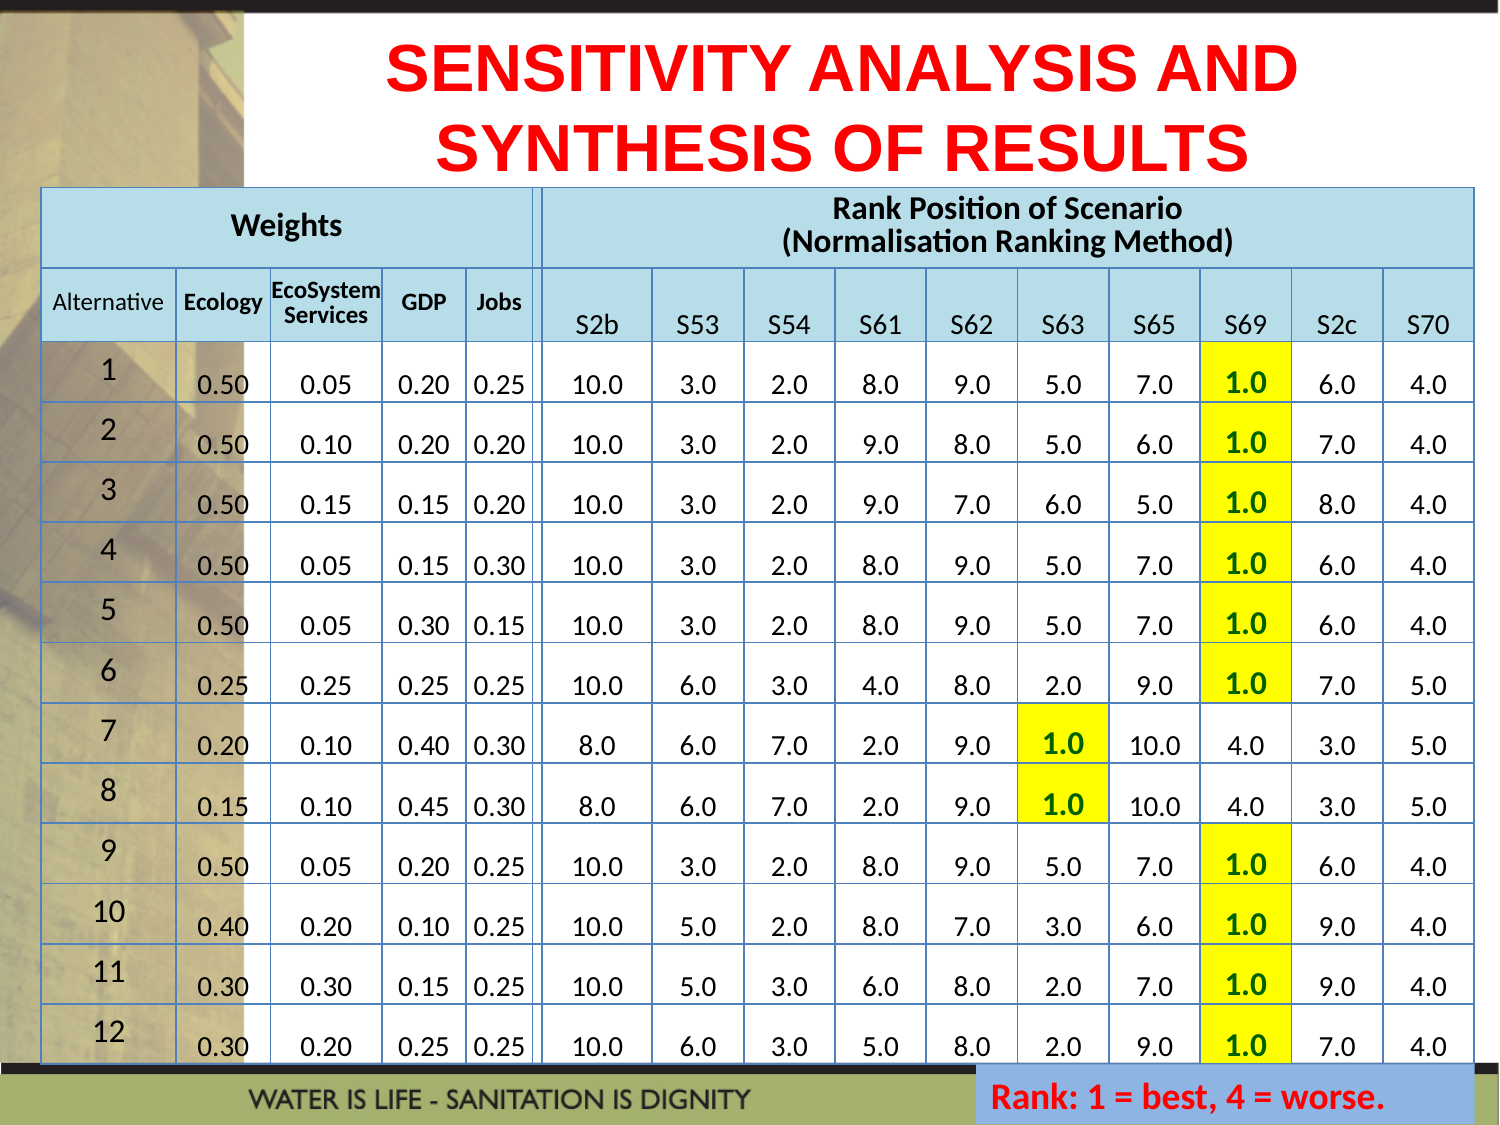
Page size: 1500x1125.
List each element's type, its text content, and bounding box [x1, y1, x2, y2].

table_cell 4.0 [1201, 704, 1291, 762]
table_cell 6.0 [1292, 523, 1382, 581]
table_cell 10.0 [543, 643, 651, 702]
table_cell 3.0 [745, 643, 834, 702]
table_cell 10.0 [543, 583, 651, 642]
table_cell 1 [42, 342, 175, 401]
table_cell 0.30 [467, 523, 532, 581]
table_cell 5.0 [836, 1005, 925, 1063]
table_cell 7.0 [745, 704, 834, 762]
table_cell 8.0 [927, 945, 1017, 1003]
table_cell 10.0 [543, 945, 651, 1003]
table_cell Alternative [42, 269, 175, 341]
table_cell 1.0 [1018, 764, 1108, 822]
table_cell 9.0 [927, 824, 1017, 883]
table_cell 8 [42, 764, 175, 822]
table_cell 3.0 [653, 463, 743, 521]
table_cell 2.0 [745, 463, 834, 521]
table_cell 0.25 [467, 945, 532, 1003]
table_cell 5.0 [1018, 342, 1108, 401]
table_cell 0.05 [271, 824, 381, 883]
table_cell 5.0 [653, 945, 743, 1003]
table_cell 10.0 [543, 342, 651, 401]
table_cell 0.10 [271, 403, 381, 461]
table_cell 0.20 [467, 403, 532, 461]
table_header Weights [42, 188, 532, 267]
table_cell 1.0 [1201, 342, 1291, 401]
table_cell 4.0 [836, 643, 925, 702]
table_cell 9.0 [1110, 1005, 1199, 1063]
table_cell 7 [42, 704, 175, 762]
table_cell 2.0 [745, 523, 834, 581]
text_box Rank: 1 = best, 4 = worse. [976, 1064, 1475, 1125]
table_cell 0.25 [177, 643, 270, 702]
table_cell [533, 583, 541, 642]
table_cell 1.0 [1201, 884, 1291, 943]
table_cell 0.30 [383, 583, 465, 642]
table_cell 10.0 [543, 1005, 651, 1063]
table_cell 7.0 [1292, 643, 1382, 702]
table_cell 0.20 [467, 463, 532, 521]
table_cell EcoSystem Services [271, 269, 381, 341]
table_cell 1.0 [1201, 1005, 1291, 1063]
table_cell 0.25 [467, 824, 532, 883]
table_header Rank Position of Scenario (Normalisation Ranking Method) [543, 188, 1473, 267]
table_cell [533, 269, 541, 341]
table_cell 8.0 [543, 764, 651, 822]
table_cell 0.15 [271, 463, 381, 521]
table_cell 7.0 [1110, 824, 1199, 883]
table_cell 0.30 [467, 764, 532, 822]
table_cell 10.0 [543, 824, 651, 883]
table_cell 8.0 [927, 643, 1017, 702]
table_cell GDP [383, 269, 465, 341]
table_cell 3 [42, 463, 175, 521]
table_cell 3.0 [653, 583, 743, 642]
table_cell 2.0 [836, 764, 925, 822]
table_cell [533, 523, 541, 581]
table_cell 2.0 [745, 583, 834, 642]
table_cell 0.05 [271, 523, 381, 581]
table_cell S54 [745, 269, 834, 341]
table_cell 8.0 [927, 1005, 1017, 1063]
table_cell 0.25 [467, 342, 532, 401]
table_cell 0.30 [177, 945, 270, 1003]
table_cell 9.0 [836, 463, 925, 521]
table_cell 6.0 [1292, 824, 1382, 883]
table_cell 5 [42, 583, 175, 642]
table_cell 8.0 [836, 583, 925, 642]
table_cell 2.0 [745, 884, 834, 943]
table_cell 9.0 [1292, 945, 1382, 1003]
table_cell 0.15 [467, 583, 532, 642]
table_cell 9.0 [836, 403, 925, 461]
table_cell 10.0 [543, 523, 651, 581]
table_cell 9.0 [927, 764, 1017, 822]
table_cell 6.0 [653, 1005, 743, 1063]
table_cell 5.0 [1018, 824, 1108, 883]
table_cell [533, 884, 541, 943]
table_cell 2.0 [1018, 945, 1108, 1003]
table_cell 10.0 [1110, 764, 1199, 822]
table_cell 3.0 [653, 523, 743, 581]
table_cell 4.0 [1201, 764, 1291, 822]
table_cell 9.0 [1110, 643, 1199, 702]
table_cell 0.50 [177, 403, 270, 461]
table_cell 5.0 [1384, 764, 1473, 822]
table_cell 5.0 [1384, 643, 1473, 702]
table_cell 4.0 [1384, 884, 1473, 943]
table_cell 0.25 [467, 643, 532, 702]
table_cell 0.25 [271, 643, 381, 702]
table_cell 6.0 [653, 764, 743, 822]
table_cell S53 [653, 269, 743, 341]
table_cell 0.30 [177, 1005, 270, 1063]
table_cell 10.0 [543, 884, 651, 943]
table_cell 0.50 [177, 583, 270, 642]
table_cell 6 [42, 643, 175, 702]
table_cell 0.20 [271, 884, 381, 943]
table_cell 3.0 [745, 1005, 834, 1063]
table_cell 1.0 [1201, 643, 1291, 702]
table_cell 0.05 [271, 342, 381, 401]
table_cell 5.0 [1018, 583, 1108, 642]
table_cell 4.0 [1384, 945, 1473, 1003]
table_cell 7.0 [1292, 1005, 1382, 1063]
table_cell 0.15 [383, 945, 465, 1003]
table_cell 9 [42, 824, 175, 883]
title SENSITIVITY ANALYSIS AND SYNTHESIS OF RESULTS [247, 17, 1439, 187]
table_cell 3.0 [653, 824, 743, 883]
table_cell 2 [42, 403, 175, 461]
table_cell 4.0 [1384, 403, 1473, 461]
table_cell 10.0 [1110, 704, 1199, 762]
table_cell Ecology [177, 269, 270, 341]
table_cell 0.20 [383, 824, 465, 883]
table_cell 3.0 [1018, 884, 1108, 943]
table_header [533, 188, 541, 267]
table_cell 9.0 [927, 704, 1017, 762]
table_cell 2.0 [1018, 643, 1108, 702]
table_cell 4.0 [1384, 1005, 1473, 1063]
table_cell 8.0 [836, 824, 925, 883]
table_cell 4.0 [1384, 824, 1473, 883]
table_cell 3.0 [745, 945, 834, 1003]
table_cell 9.0 [1292, 884, 1382, 943]
table_cell 0.10 [271, 704, 381, 762]
table_cell 10.0 [543, 403, 651, 461]
table_cell 9.0 [927, 523, 1017, 581]
table_cell 7.0 [745, 764, 834, 822]
table_cell 4.0 [1384, 523, 1473, 581]
table_cell 0.20 [177, 704, 270, 762]
table_cell 0.20 [383, 342, 465, 401]
table_cell Jobs [467, 269, 532, 341]
table_cell [533, 643, 541, 702]
table_cell 6.0 [1292, 342, 1382, 401]
table_cell 3.0 [653, 342, 743, 401]
table_cell 2.0 [1018, 1005, 1108, 1063]
table_cell 7.0 [1110, 583, 1199, 642]
table_cell 8.0 [836, 523, 925, 581]
table_cell 1.0 [1201, 824, 1291, 883]
table_cell 2.0 [836, 704, 925, 762]
table_cell 10.0 [543, 463, 651, 521]
table_cell 0.20 [383, 403, 465, 461]
table_cell 0.30 [467, 704, 532, 762]
table_cell 0.50 [177, 463, 270, 521]
table_cell 6.0 [1110, 403, 1199, 461]
table_cell 8.0 [836, 884, 925, 943]
table_cell [533, 945, 541, 1003]
table_cell 5.0 [653, 884, 743, 943]
table_cell 5.0 [1018, 403, 1108, 461]
table_cell 1.0 [1201, 583, 1291, 642]
table_cell 7.0 [927, 463, 1017, 521]
table_cell 2.0 [745, 824, 834, 883]
table_cell 0.25 [467, 1005, 532, 1063]
table_cell S69 [1201, 269, 1291, 341]
table_cell 3.0 [1292, 764, 1382, 822]
table_cell 0.25 [383, 1005, 465, 1063]
table_cell 7.0 [927, 884, 1017, 943]
table_cell 8.0 [543, 704, 651, 762]
table_cell 0.15 [383, 523, 465, 581]
table_cell 3.0 [653, 403, 743, 461]
table_cell 6.0 [653, 643, 743, 702]
table_cell 5.0 [1110, 463, 1199, 521]
table_cell 0.25 [467, 884, 532, 943]
table_cell 0.30 [271, 945, 381, 1003]
table_cell 3.0 [1292, 704, 1382, 762]
table_cell 0.15 [383, 463, 465, 521]
table_cell 4.0 [1384, 583, 1473, 642]
table_cell [533, 342, 541, 401]
table_cell 7.0 [1110, 523, 1199, 581]
table_cell 0.50 [177, 824, 270, 883]
table_cell 0.40 [177, 884, 270, 943]
table_cell [533, 764, 541, 822]
table_cell 6.0 [653, 704, 743, 762]
table_cell 8.0 [927, 403, 1017, 461]
table_cell 0.50 [177, 342, 270, 401]
table_cell 9.0 [927, 583, 1017, 642]
table_cell 4.0 [1384, 342, 1473, 401]
table_cell 2.0 [745, 342, 834, 401]
table_cell S61 [836, 269, 925, 341]
table_cell 1.0 [1018, 704, 1108, 762]
table_cell 7.0 [1292, 403, 1382, 461]
table_cell 12 [42, 1005, 175, 1063]
table_cell 4 [42, 523, 175, 581]
table_cell 0.15 [177, 764, 270, 822]
table_cell 0.10 [383, 884, 465, 943]
table_cell 6.0 [1110, 884, 1199, 943]
table_cell S65 [1110, 269, 1199, 341]
table_cell [533, 1005, 541, 1063]
table_cell 7.0 [1110, 342, 1199, 401]
table_cell [533, 403, 541, 461]
table_cell S2b [543, 269, 651, 341]
table_cell 6.0 [1292, 583, 1382, 642]
picture [0, 0, 1500, 1125]
table_cell 0.05 [271, 583, 381, 642]
table_cell 1.0 [1201, 523, 1291, 581]
table_cell 0.25 [383, 643, 465, 702]
table_cell 5.0 [1384, 704, 1473, 762]
table_cell 0.50 [177, 523, 270, 581]
table_cell 9.0 [927, 342, 1017, 401]
table_cell 8.0 [836, 342, 925, 401]
table_cell 11 [42, 945, 175, 1003]
table_cell 8.0 [1292, 463, 1382, 521]
table_cell 6.0 [836, 945, 925, 1003]
table_cell 0.45 [383, 764, 465, 822]
table_cell S63 [1018, 269, 1108, 341]
table_cell 2.0 [745, 403, 834, 461]
table_cell S62 [927, 269, 1017, 341]
table_cell 1.0 [1201, 403, 1291, 461]
table_cell S2c [1292, 269, 1382, 341]
table_cell 4.0 [1384, 463, 1473, 521]
table_cell 6.0 [1018, 463, 1108, 521]
table_cell 1.0 [1201, 945, 1291, 1003]
table_cell 10 [42, 884, 175, 943]
table_cell S70 [1384, 269, 1473, 341]
table_cell 0.20 [271, 1005, 381, 1063]
table_cell 0.10 [271, 764, 381, 822]
table_cell 1.0 [1201, 463, 1291, 521]
table_cell [533, 704, 541, 762]
table_cell 5.0 [1018, 523, 1108, 581]
table_cell [533, 463, 541, 521]
table_cell 7.0 [1110, 945, 1199, 1003]
table_cell [533, 824, 541, 883]
table_cell 0.40 [383, 704, 465, 762]
